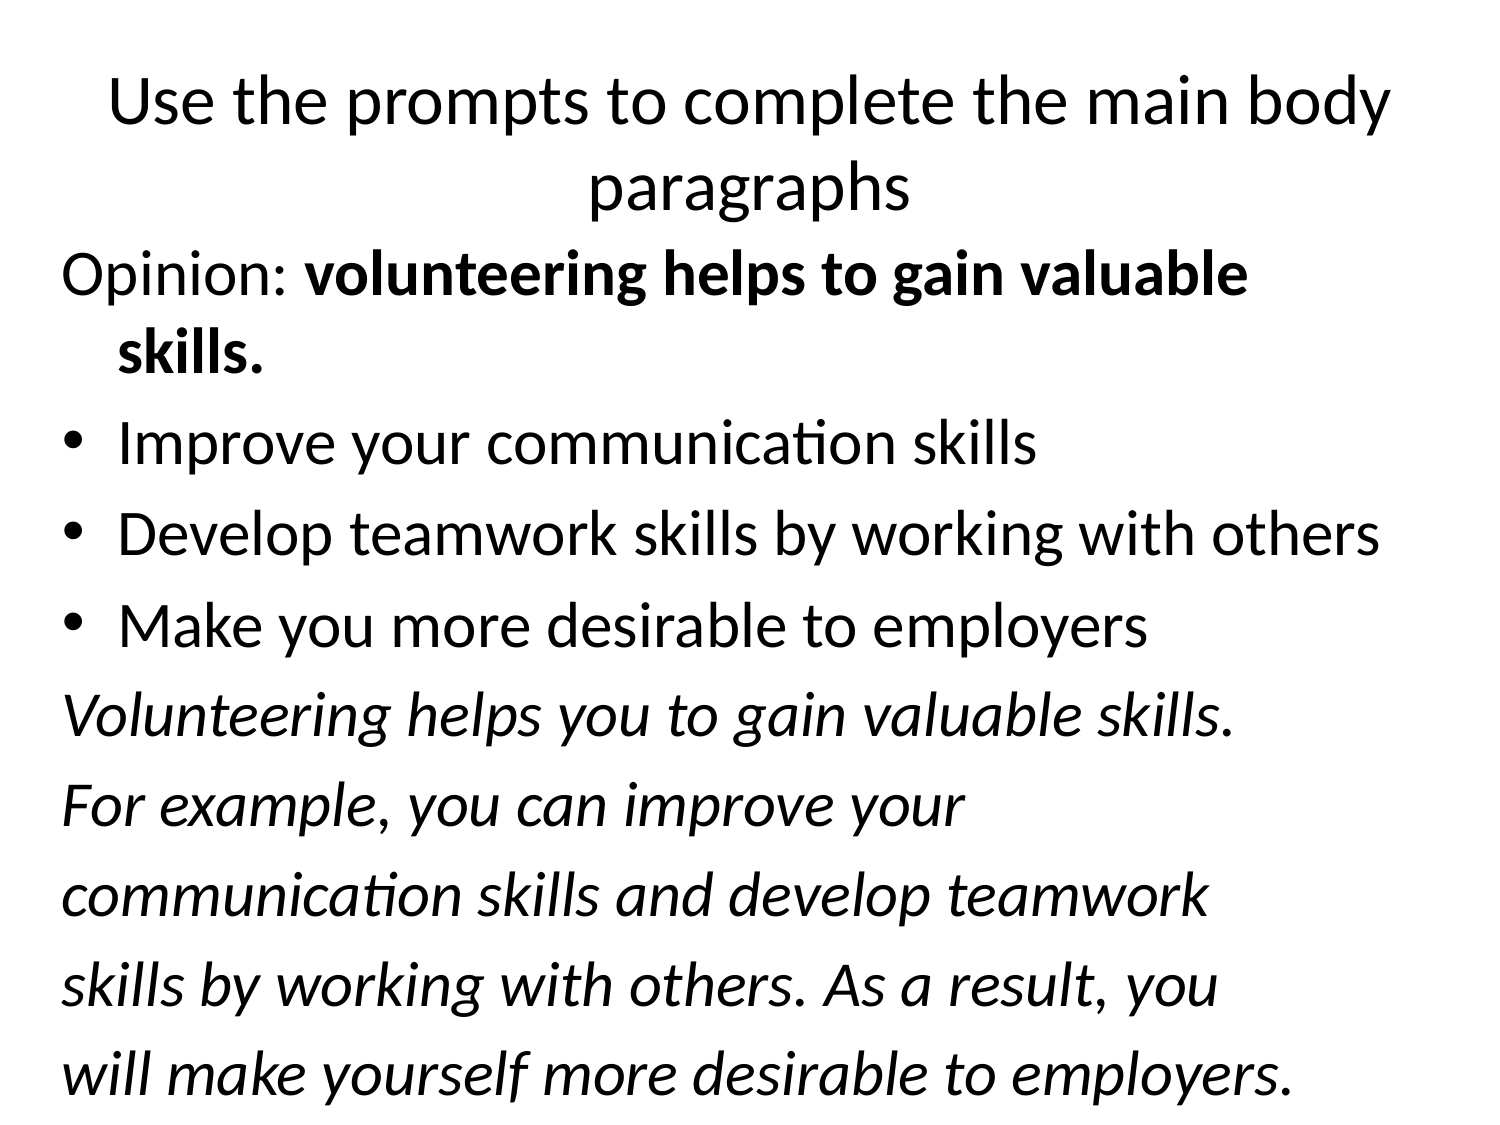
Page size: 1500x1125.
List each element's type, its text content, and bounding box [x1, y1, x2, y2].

title Use the prompts to complete the main body paragraphs [75, 45, 1425, 222]
list Opinion: volunteering helps to gain valuable skills. Improve your communication skills Develop teamwork skills by working with others Make you more desirable to employers Volunteering helps you to gain valuable skills. For example, you can improve your communication skills and develop teamwork skills by working with others. As a result, you will make yourself more desirable to employers. [46, 222, 1425, 1125]
